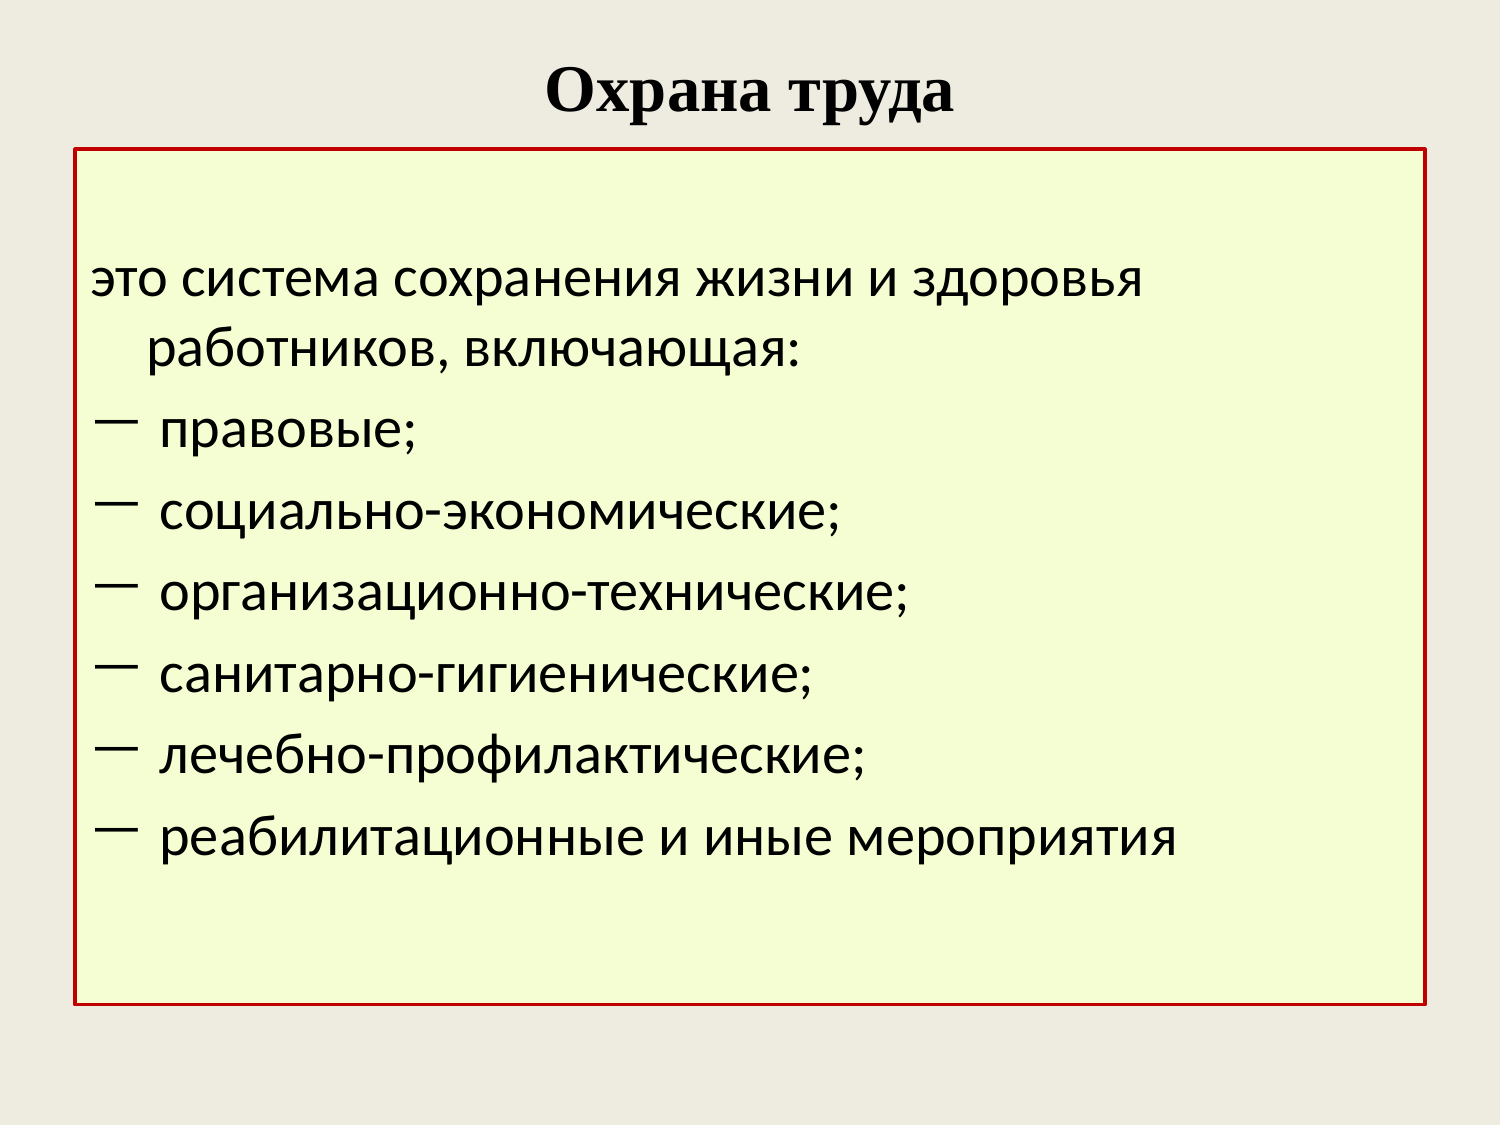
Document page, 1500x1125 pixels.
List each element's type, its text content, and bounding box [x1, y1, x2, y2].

title Охрана труда [75, 45, 1425, 126]
list это система сохранения жизни и здоровья работников, включающая: правовые; социально-экономические; организационно-технические; санитарно-гигиенические; лечебно-профилактические; реабилитационные и иные мероприятия [75, 149, 1425, 1005]
